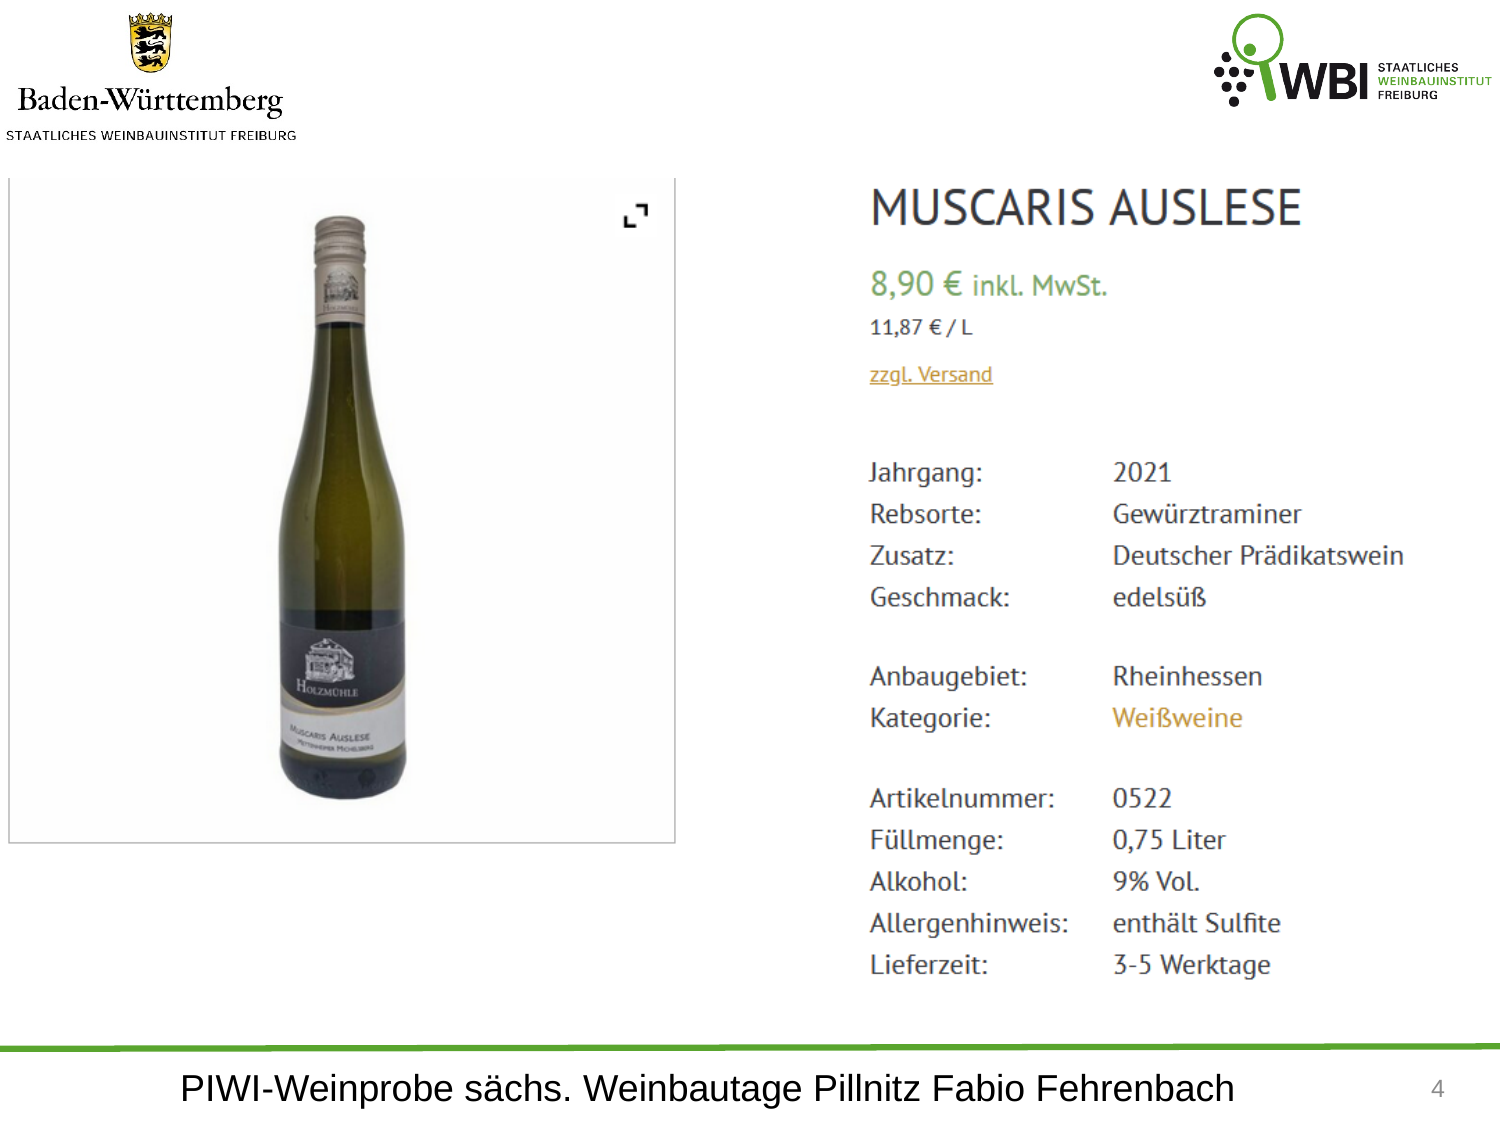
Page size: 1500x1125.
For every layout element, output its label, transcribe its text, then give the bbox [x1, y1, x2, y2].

picture [4, 11, 297, 144]
text_box PIWI-Weinprobe sächs. Weinbautage Pillnitz Fabio Fehrenbach [165, 1056, 1397, 1117]
slide_number 4 [1333, 1048, 1461, 1125]
picture [0, 178, 1500, 1032]
picture [1208, 11, 1500, 109]
